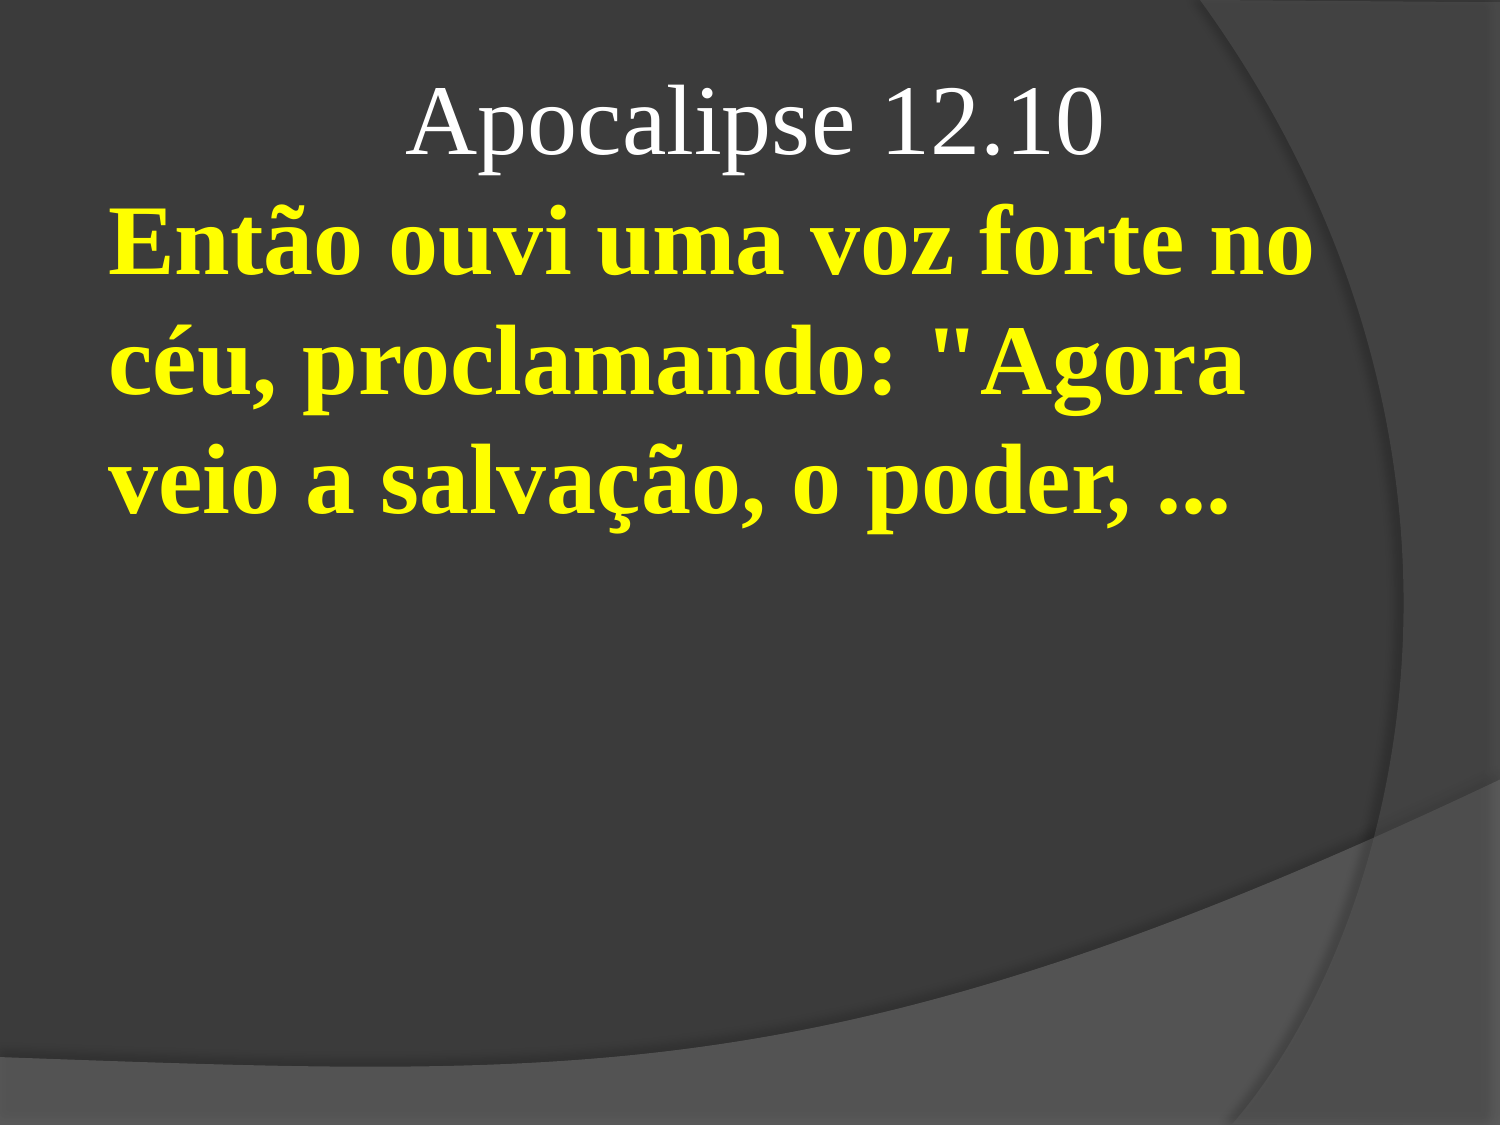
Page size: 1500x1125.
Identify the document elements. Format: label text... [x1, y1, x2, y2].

text_box Apocalipse 12.10 Então ouvi uma voz forte no céu, proclamando: "Agora veio a salvação, o poder, ... [93, 46, 1418, 1082]
